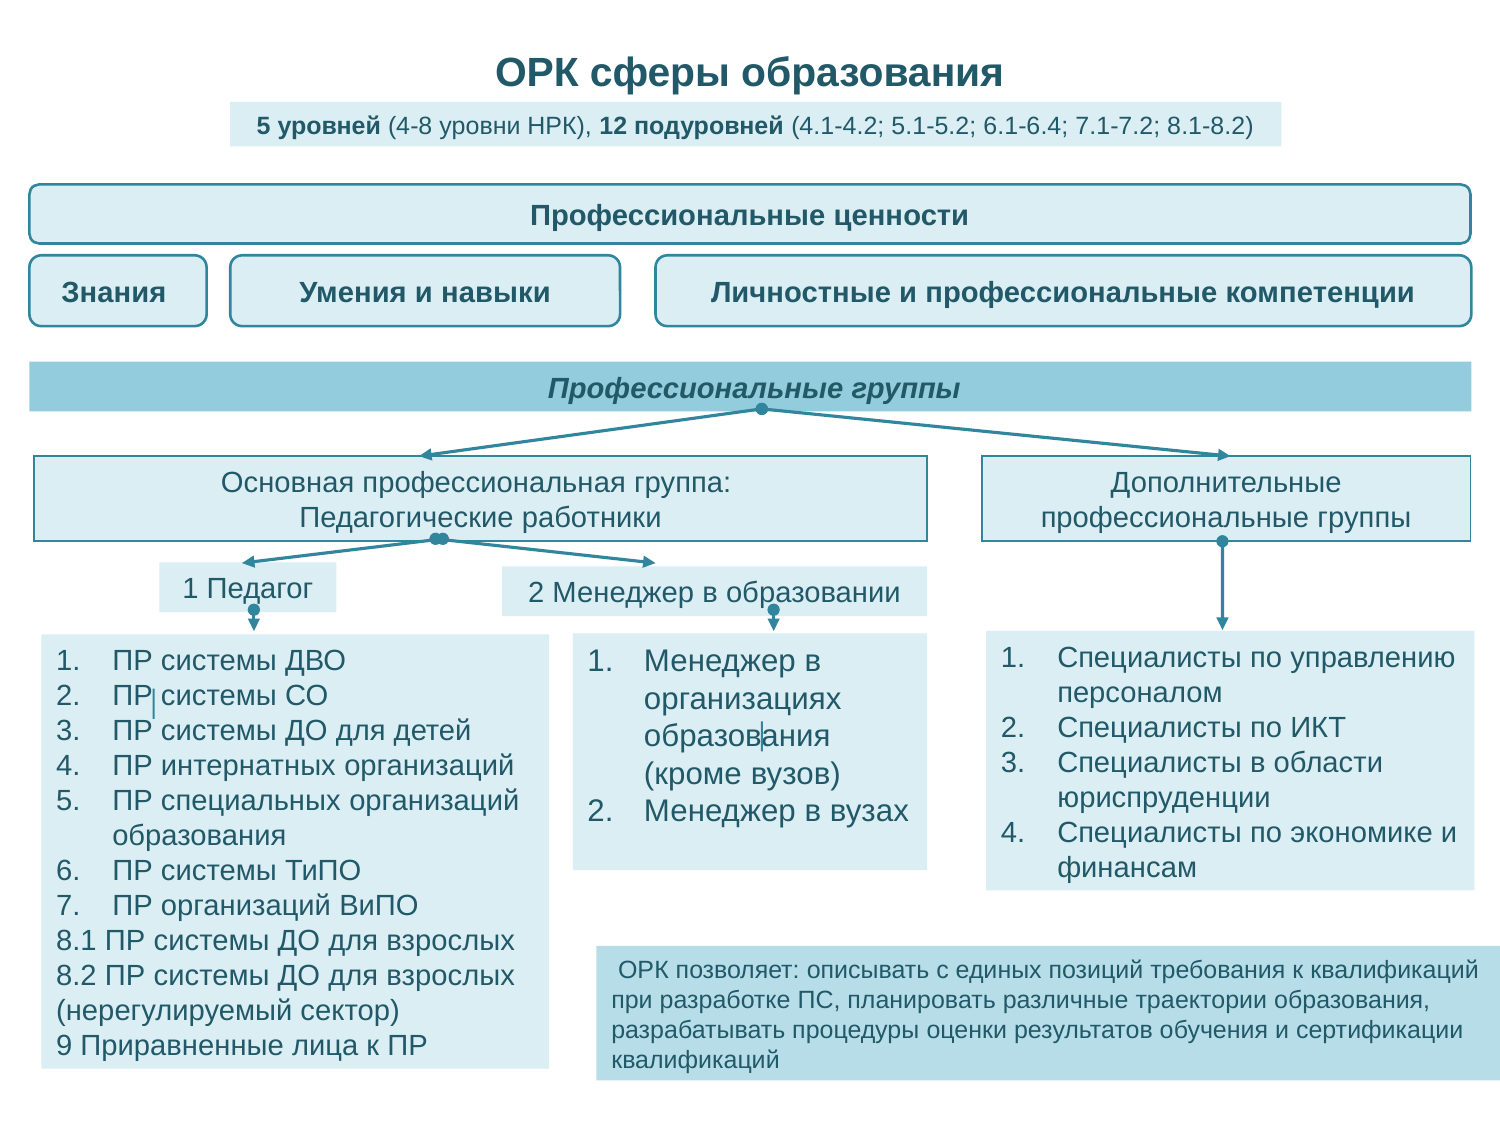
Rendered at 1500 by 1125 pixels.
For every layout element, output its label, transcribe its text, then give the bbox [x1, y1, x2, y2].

text_box [440, 532, 449, 540]
text_box Дополнительные профессиональные группы [982, 456, 1471, 541]
text_box 5 уровней (4-8 уровни НРК), 12 подуровней (4.1-4.2; 5.1-5.2; 6.1-6.4; 7.1-7.2; 8.1-8.2) [230, 101, 1282, 147]
text_box [419, 409, 755, 461]
text_box ПР системы ДВО ПР системы СО ПР системы ДО для детей ПР интернатных организаций ПР специальных организаций образования ПР системы ТиПО ПР организаций ВиПО 8.1 ПР системы ДО для взрослых 8.2 ПР системы ДО для взрослых (нерегулируемый сектор) 9 Приравненные лица к ПР [41, 634, 550, 1069]
text_box [1216, 535, 1229, 630]
text_box Профессиональные группы [29, 361, 1472, 412]
text_box [755, 402, 1231, 462]
text_box Основная профессиональная группа: Педагогические работники [34, 456, 928, 541]
text_box Знания [29, 255, 207, 327]
text_box Менеджер в организациях образования (кроме вузов) Менеджер в вузах [572, 633, 928, 871]
text_box ОРК сферы образования [74, 37, 1425, 102]
text_box Личностные и профессиональные компетенции [655, 255, 1472, 327]
text_box 1 Педагог [159, 562, 337, 613]
text_box ОРК позволяет: описывать с единых позиций требования к квалификаций при разработке ПС, планировать различные траектории образования, разрабатывать процедуры оценки результатов обучения и сертификации квалификаций [596, 945, 1500, 1081]
text_box [767, 603, 780, 631]
text_box Умения и навыки [230, 255, 621, 327]
text_box [439, 540, 449, 545]
text_box [247, 603, 261, 631]
text_box Профессиональные ценности [29, 184, 1471, 244]
text_box 2 Менеджер в образовании [501, 566, 928, 617]
text_box [242, 540, 429, 568]
text_box Специалисты по управлению персоналом Специалисты по ИКТ Специалисты в области юриспруденции Специалисты по экономике и финансам [986, 630, 1475, 891]
text_box [429, 532, 656, 568]
